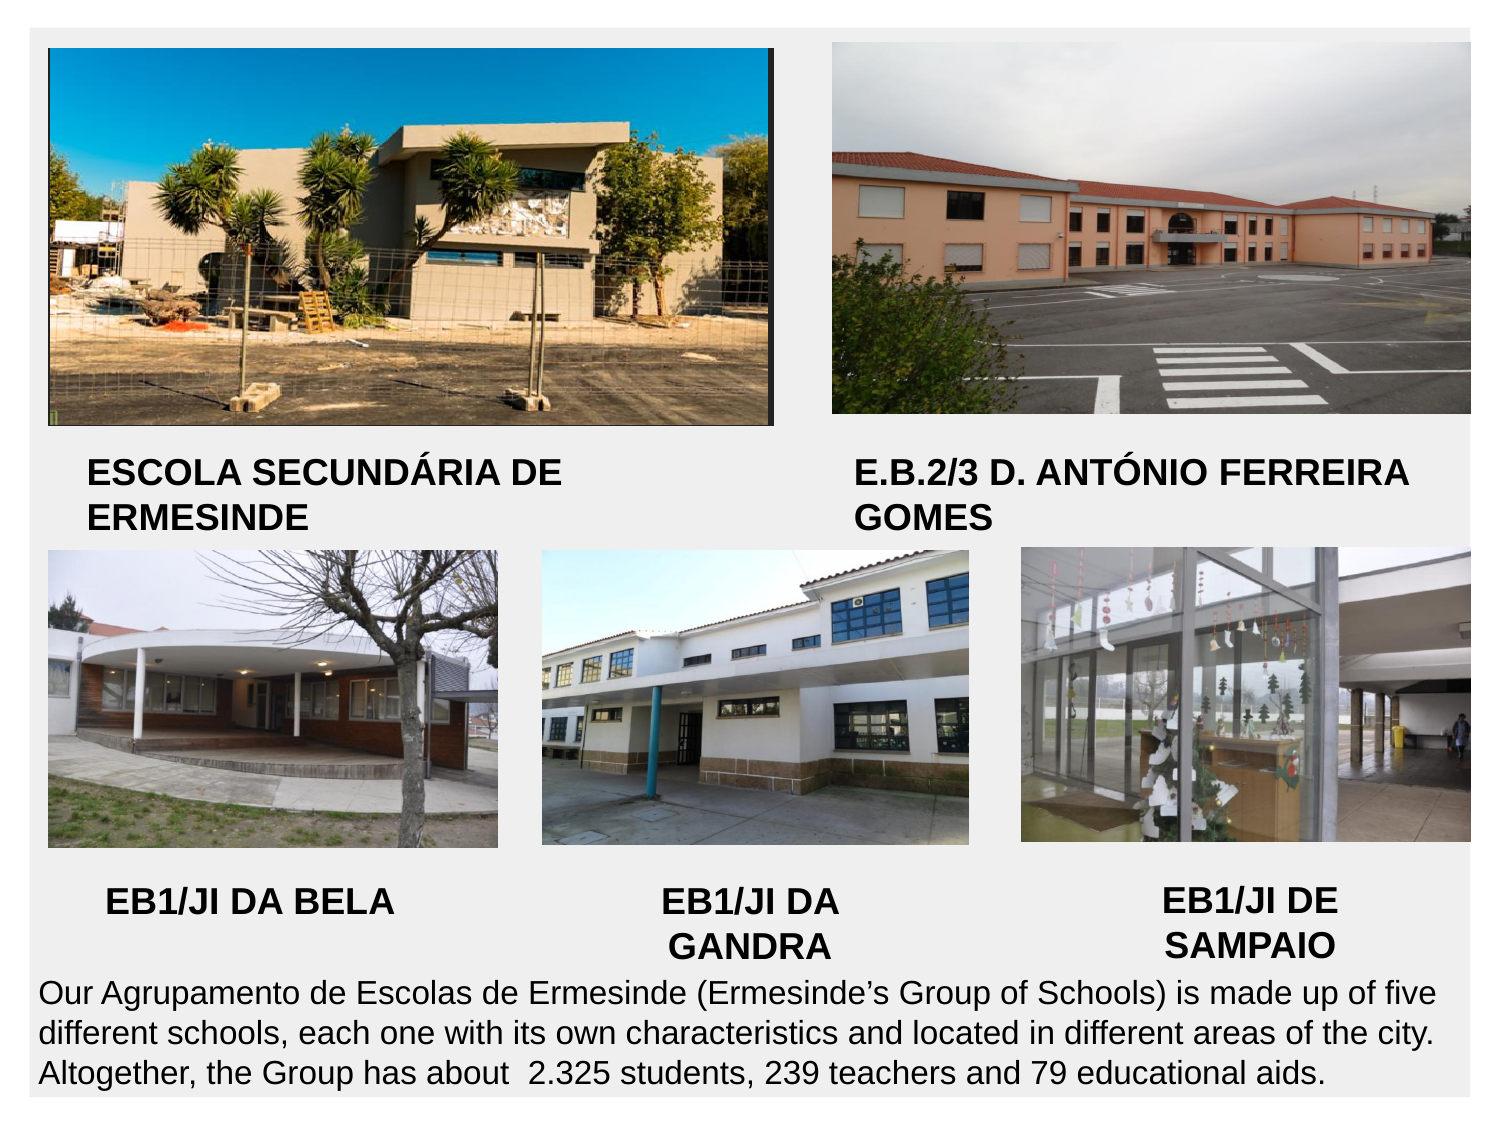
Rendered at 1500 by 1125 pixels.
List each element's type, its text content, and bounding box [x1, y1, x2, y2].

picture [48, 47, 774, 426]
text_box Our Agrupamento de Escolas de Ermesinde (Ermesinde’s Group of Schools) is made up of five different schools, each one with its own characteristics and located in different areas of the city. Altogether, the Group has about 2.325 students, 239 teachers and 79 educational aids. [23, 964, 1500, 1099]
text_box E.B.2/3 D. ANTÓNIO FERREIRA GOMES [838, 440, 1465, 545]
text_box EB1/JI DA GANDRA [561, 869, 939, 975]
text_box EB1/JI DA BELA [53, 869, 448, 930]
picture [1021, 547, 1471, 842]
picture [542, 550, 969, 846]
text_box EB1/JI DE SAMPAIO [1061, 868, 1440, 974]
text_box ESCOLA SECUNDÁRIA DE ERMESINDE [71, 440, 698, 545]
picture [832, 42, 1471, 414]
picture [48, 550, 499, 849]
